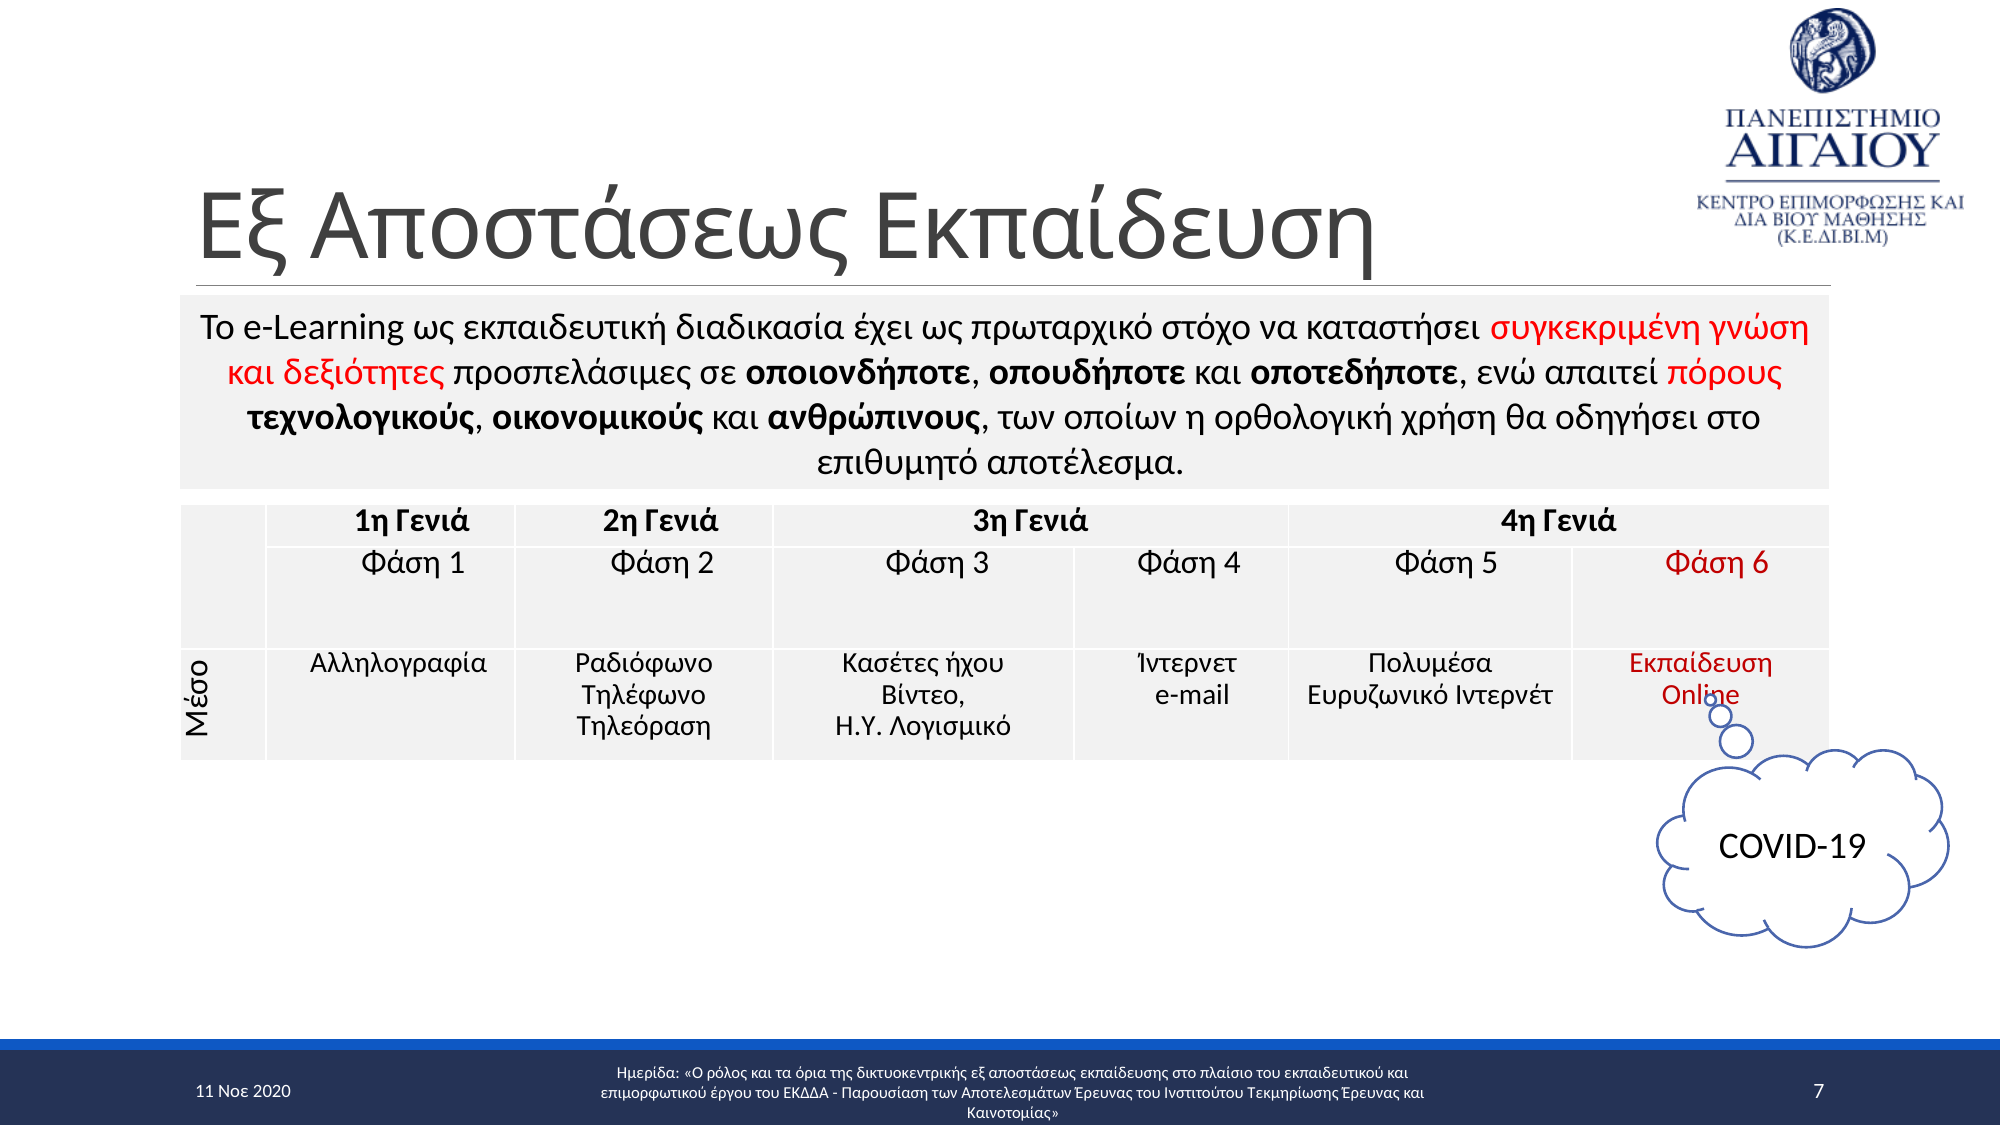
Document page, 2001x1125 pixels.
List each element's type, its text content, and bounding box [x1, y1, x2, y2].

table_cell Αλληλογραφία [267, 650, 514, 760]
slide_number 7 [1624, 1059, 1840, 1120]
slide_number 11 Νοε 2020 [180, 1059, 586, 1120]
text_box Το e-Learning ως εκπαιδευτική διαδικασία έχει ως πρωταρχικό στόχο να καταστήσει συγκεκριμένη γνώση και δεξιότητες προσπελάσιμες σε οποιονδήποτε, οπουδήποτε και οποτεδήποτε, ενώ απαιτεί πόρους τεχνολογικούς, οικονομικούς και ανθρώπινους, των οποίων η ορθολογική χρήση θα οδηγήσει στο επιθυμητό αποτέλεσμα. [179, 294, 1830, 490]
title Εξ Αποστάσεως Εκπαίδευση [180, 47, 1830, 285]
table_header 4η Γενιά [1289, 505, 1829, 546]
table_cell Ίντερνετ e-mail [1075, 650, 1288, 760]
table_header 3η Γενιά [774, 505, 1288, 546]
table_cell Μέσο [181, 650, 265, 760]
table_header 2η Γενιά [516, 505, 772, 546]
table_cell Φάση 2 [516, 548, 772, 648]
table_cell Φάση 6 [1573, 548, 1829, 648]
table_cell Ραδιόφωνο Τηλέφωνο Τηλεόραση [516, 650, 772, 760]
table_cell Πολυμέσα Ευρυζωνικό Ιντερνέτ [1289, 650, 1571, 760]
table_cell Φάση 3 [774, 548, 1073, 648]
table_cell Κασέτες ήχου Βίντεο, Η.Υ. Λογισμικό [774, 650, 1073, 760]
text_box COVID-19 [1703, 693, 1755, 760]
picture [1697, 8, 1964, 247]
table_cell Φάση 1 [267, 548, 514, 648]
text_box COVID-19 [1655, 748, 1950, 949]
table_header [181, 505, 265, 648]
table_cell Φάση 5 [1289, 548, 1571, 648]
table_cell Φάση 4 [1075, 548, 1288, 648]
table_cell Εκπαίδευση Online [1573, 650, 1829, 760]
table_header 1η Γενιά [267, 505, 514, 546]
